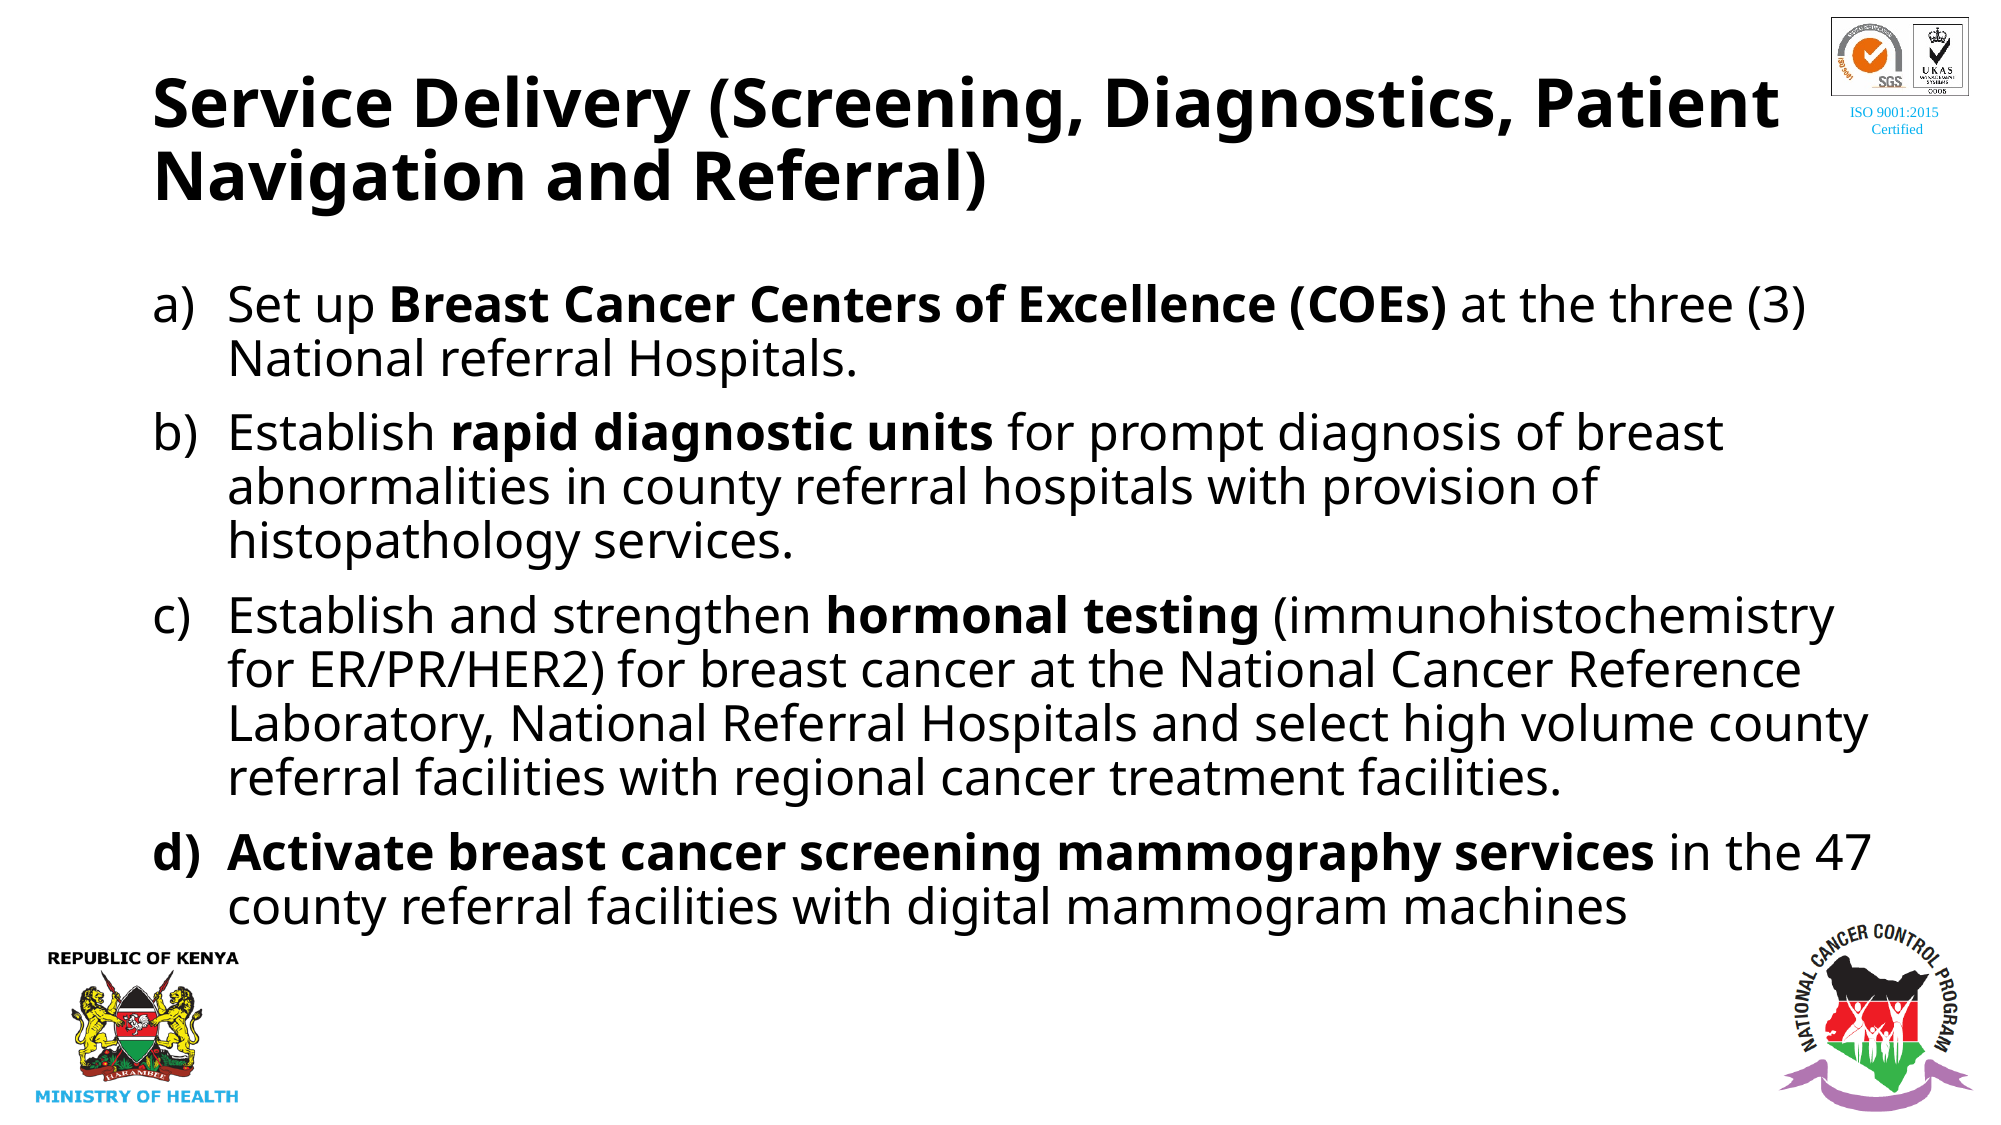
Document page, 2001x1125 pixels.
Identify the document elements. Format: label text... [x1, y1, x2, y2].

title Service Delivery (Screening, Diagnostics, Patient Navigation and Referral) [137, 59, 1863, 224]
picture [1891, 126, 1899, 132]
picture [1760, 922, 1981, 1116]
picture [34, 949, 241, 1106]
picture [1863, 111, 1870, 117]
list Set up Breast Cancer Centers of Excellence (COEs) at the three (3) National referral Hospitals. Establish rapid diagnostic units for prompt diagnosis of breast abnormalities in county referral hospitals with provision of histopathology services. Establish and strengthen hormonal testing (immunohistochemistry for ER/PR/HER2) for breast cancer at the National Cancer Reference Laboratory, National Referral Hospitals and select high volume county referral facilities with regional cancer treatment facilities. Activate breast cancer screening mammography services in the 47 county referral facilities with digital mammogram machines [137, 271, 1927, 1014]
picture [1831, 17, 1969, 96]
